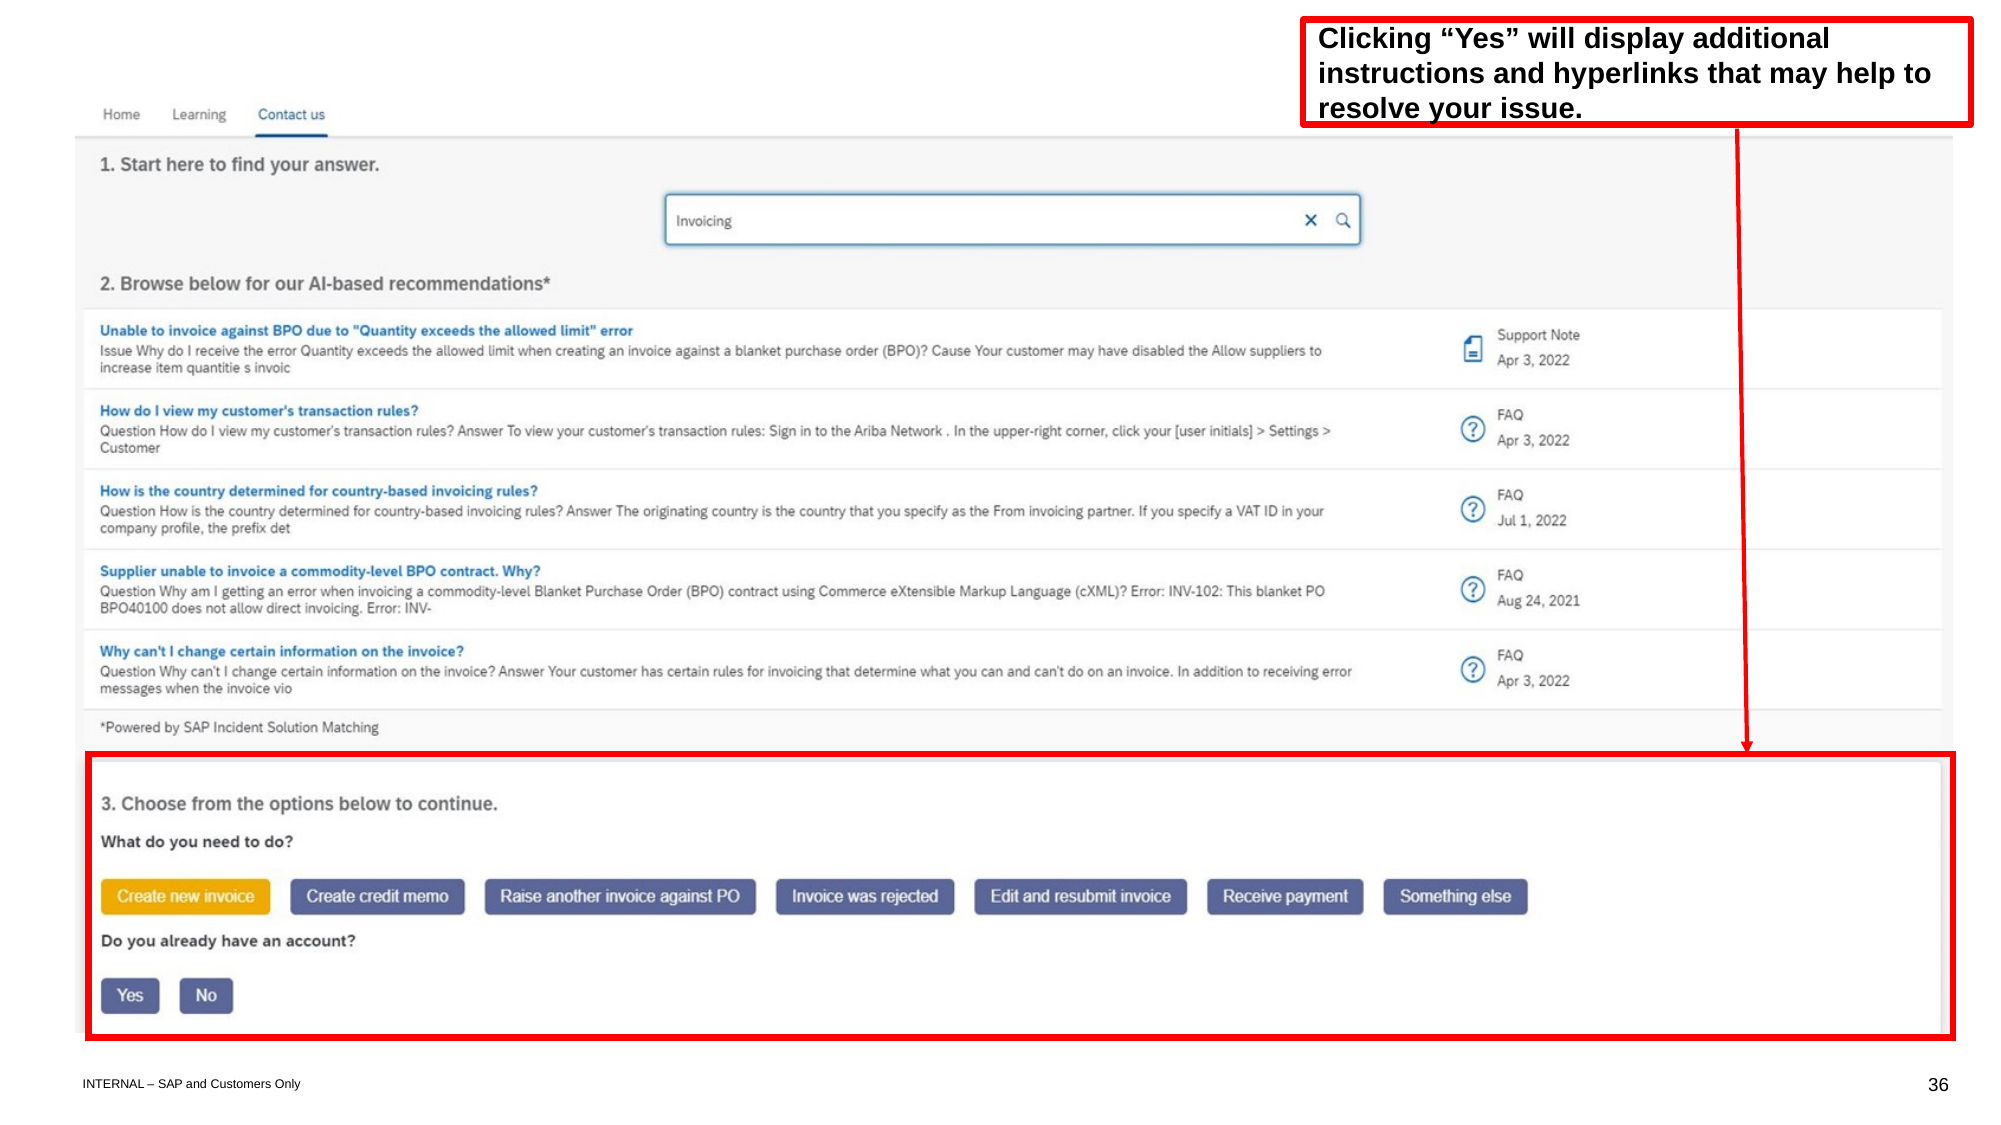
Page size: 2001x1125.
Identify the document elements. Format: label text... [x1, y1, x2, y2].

text_box Clicking “Yes” will display additional instructions and hyperlinks that may help to resolve your issue. [1303, 19, 1971, 125]
picture [75, 91, 1954, 1033]
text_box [1736, 128, 1748, 755]
